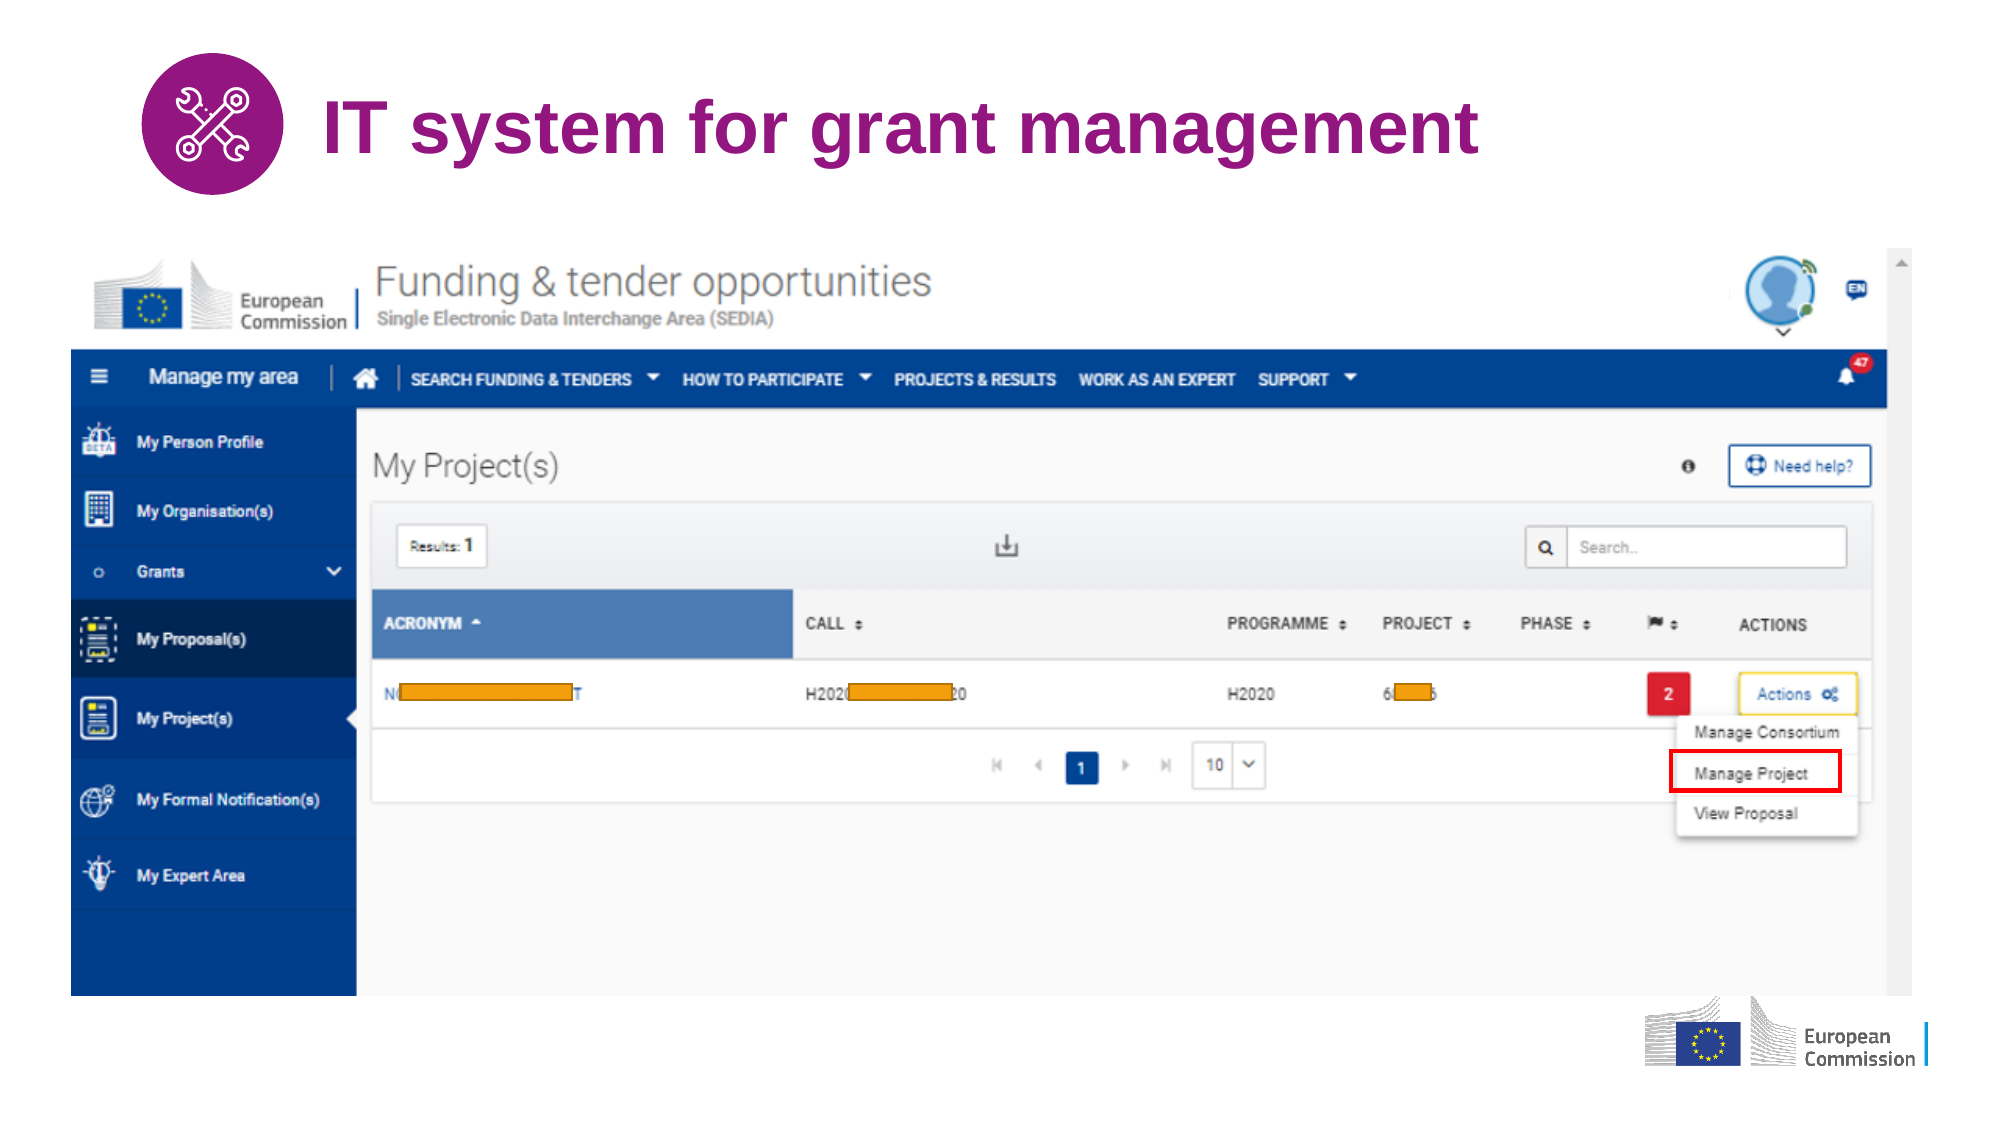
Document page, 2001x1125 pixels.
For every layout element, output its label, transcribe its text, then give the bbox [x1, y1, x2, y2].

title IT system for grant management [307, 76, 1887, 170]
picture [1645, 991, 1928, 1066]
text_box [141, 53, 284, 195]
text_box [71, 248, 1912, 996]
